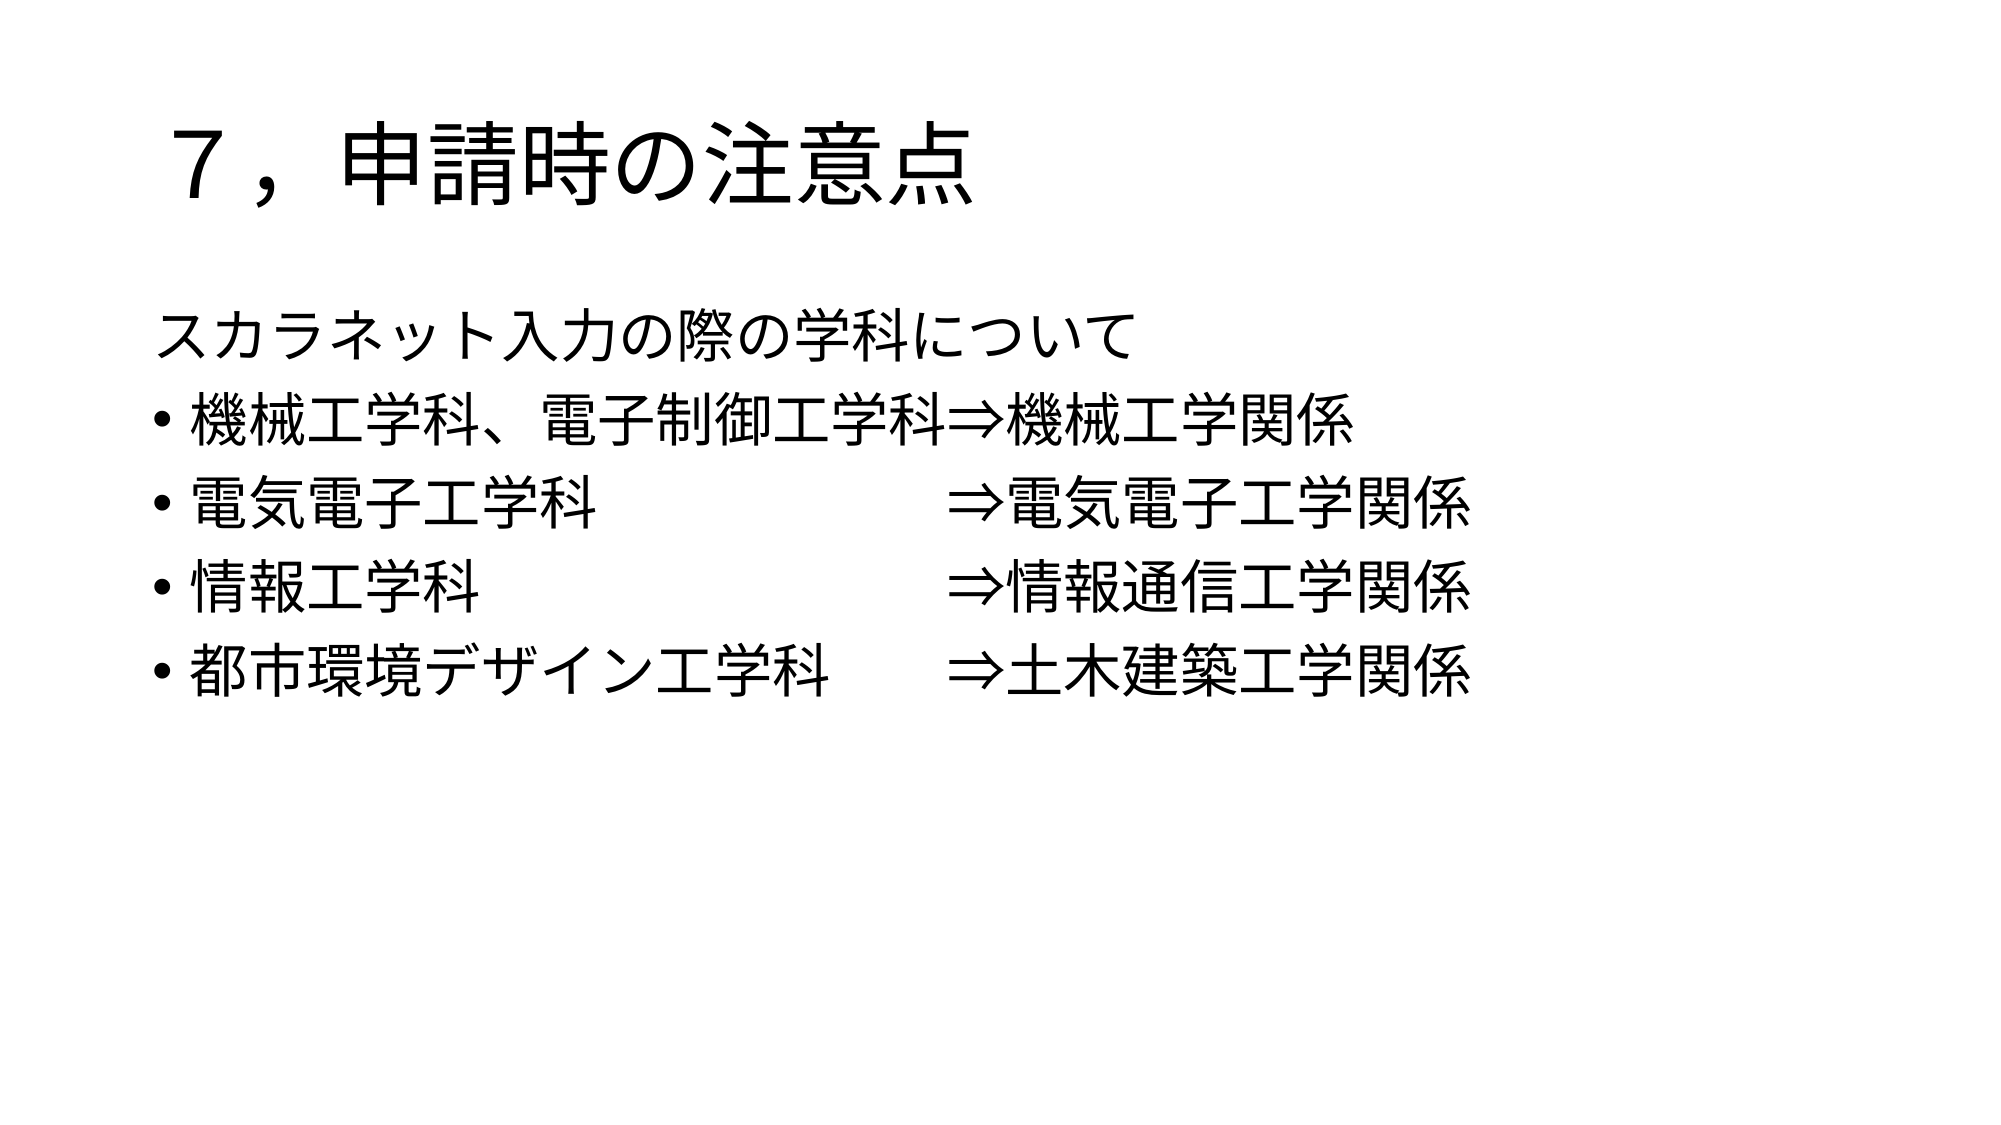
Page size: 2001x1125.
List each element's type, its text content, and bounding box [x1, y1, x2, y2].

list スカラネット入力の際の学科について 機械工学科、電子制御工学科⇒機械工学関係 電気電子工学科 ⇒電気電子工学関係 情報工学科 ⇒情報通信工学関係 都市環境デザイン工学科 ⇒土木建築工学関係 [137, 299, 1863, 1014]
title ７，申請時の注意点 [137, 59, 1863, 278]
